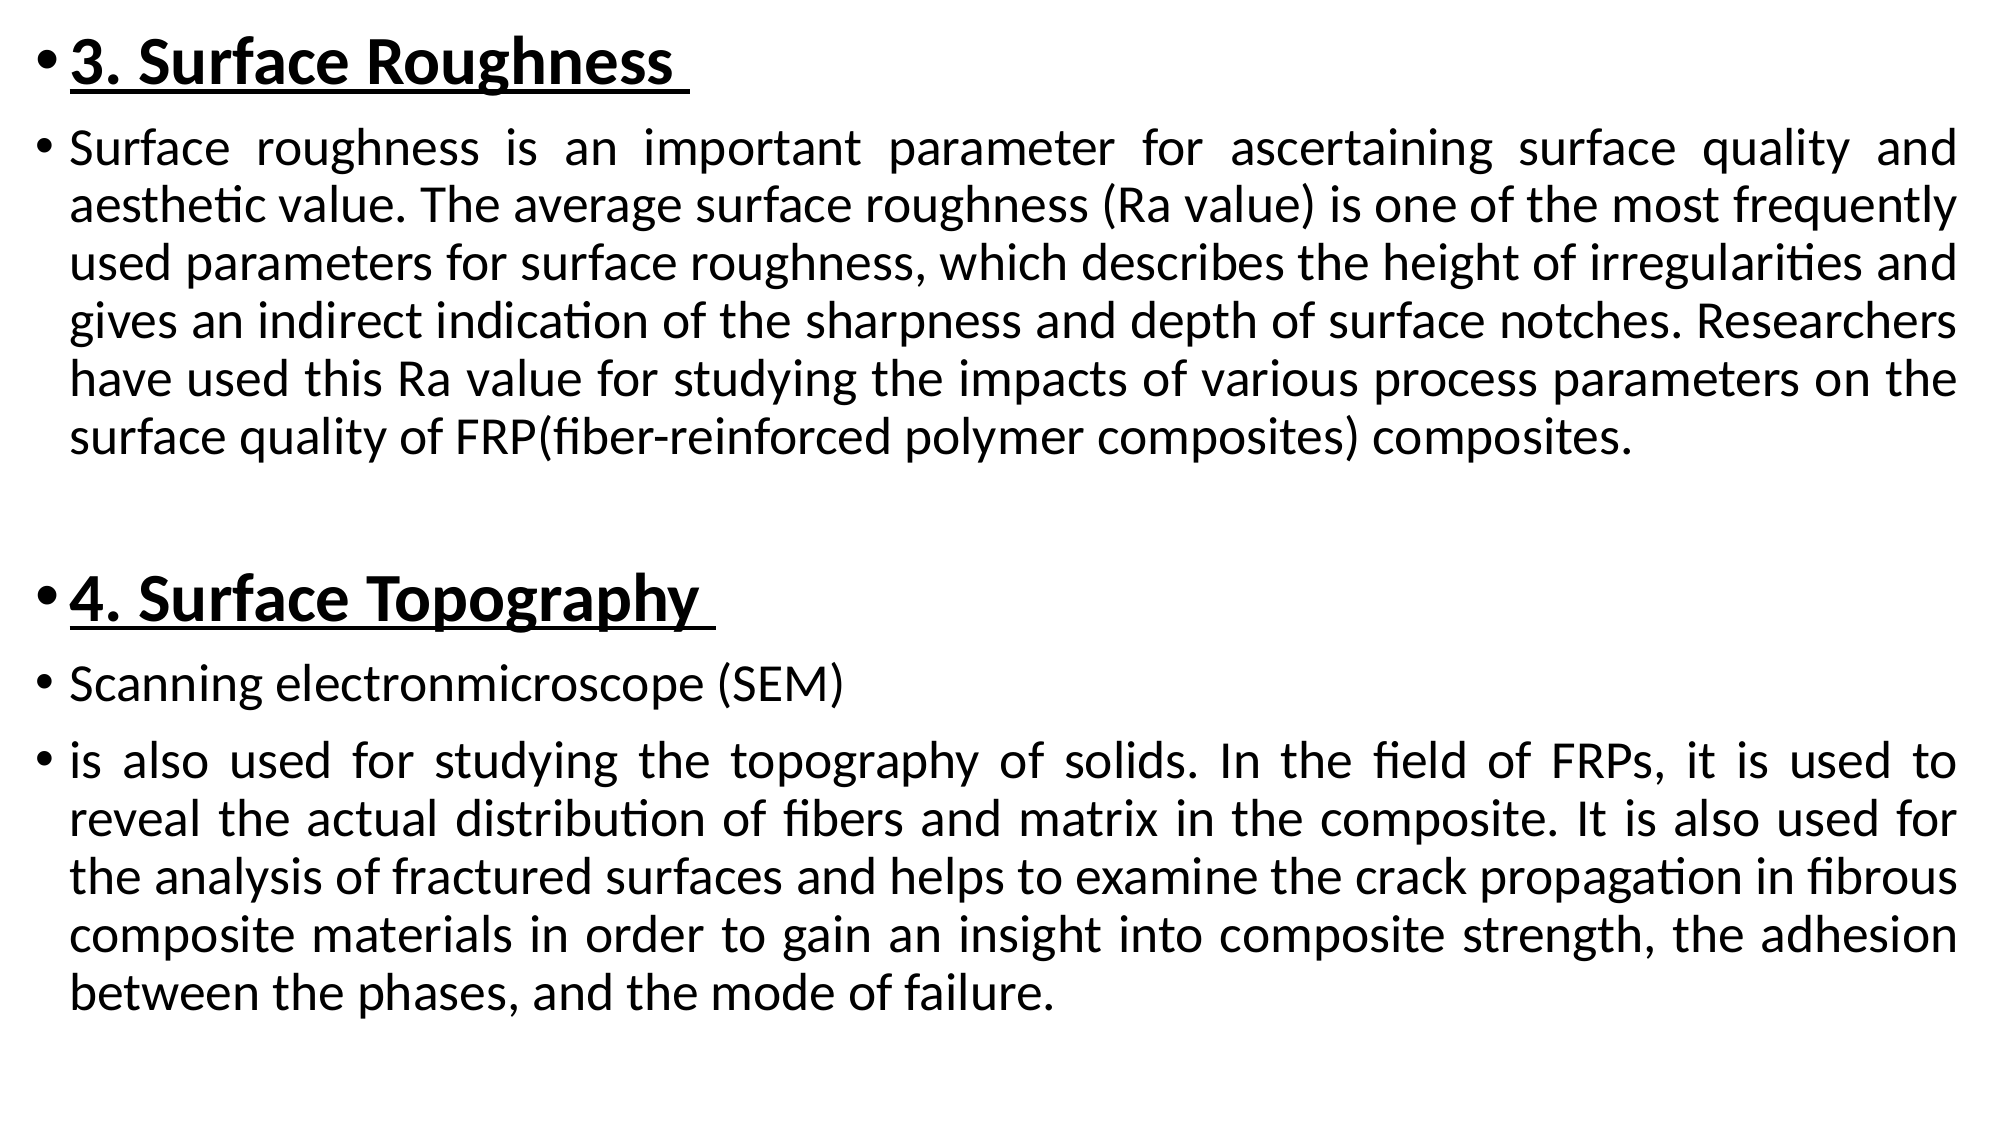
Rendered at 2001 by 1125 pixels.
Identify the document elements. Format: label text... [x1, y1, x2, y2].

list 3. Surface Roughness Surface roughness is an important parameter for ascertaining surface quality and aesthetic value. The average surface roughness (Ra value) is one of the most frequently used parameters for surface roughness, which describes the height of irregularities and gives an indirect indication of the sharpness and depth of surface notches. Researchers have used this Ra value for studying the impacts of various process parameters on the surface quality of FRP(fiber-reinforced polymer composites) composites. 4. Surface Topography Scanning electronmicroscope (SEM) is also used for studying the topography of solids. In the field of FRPs, it is used to reveal the actual distribution of fibers and matrix in the composite. It is also used for the analysis of fractured surfaces and helps to examine the crack propagation in fibrous composite materials in order to gain an insight into composite strength, the adhesion between the phases, and the mode of failure. [20, 17, 1975, 1095]
